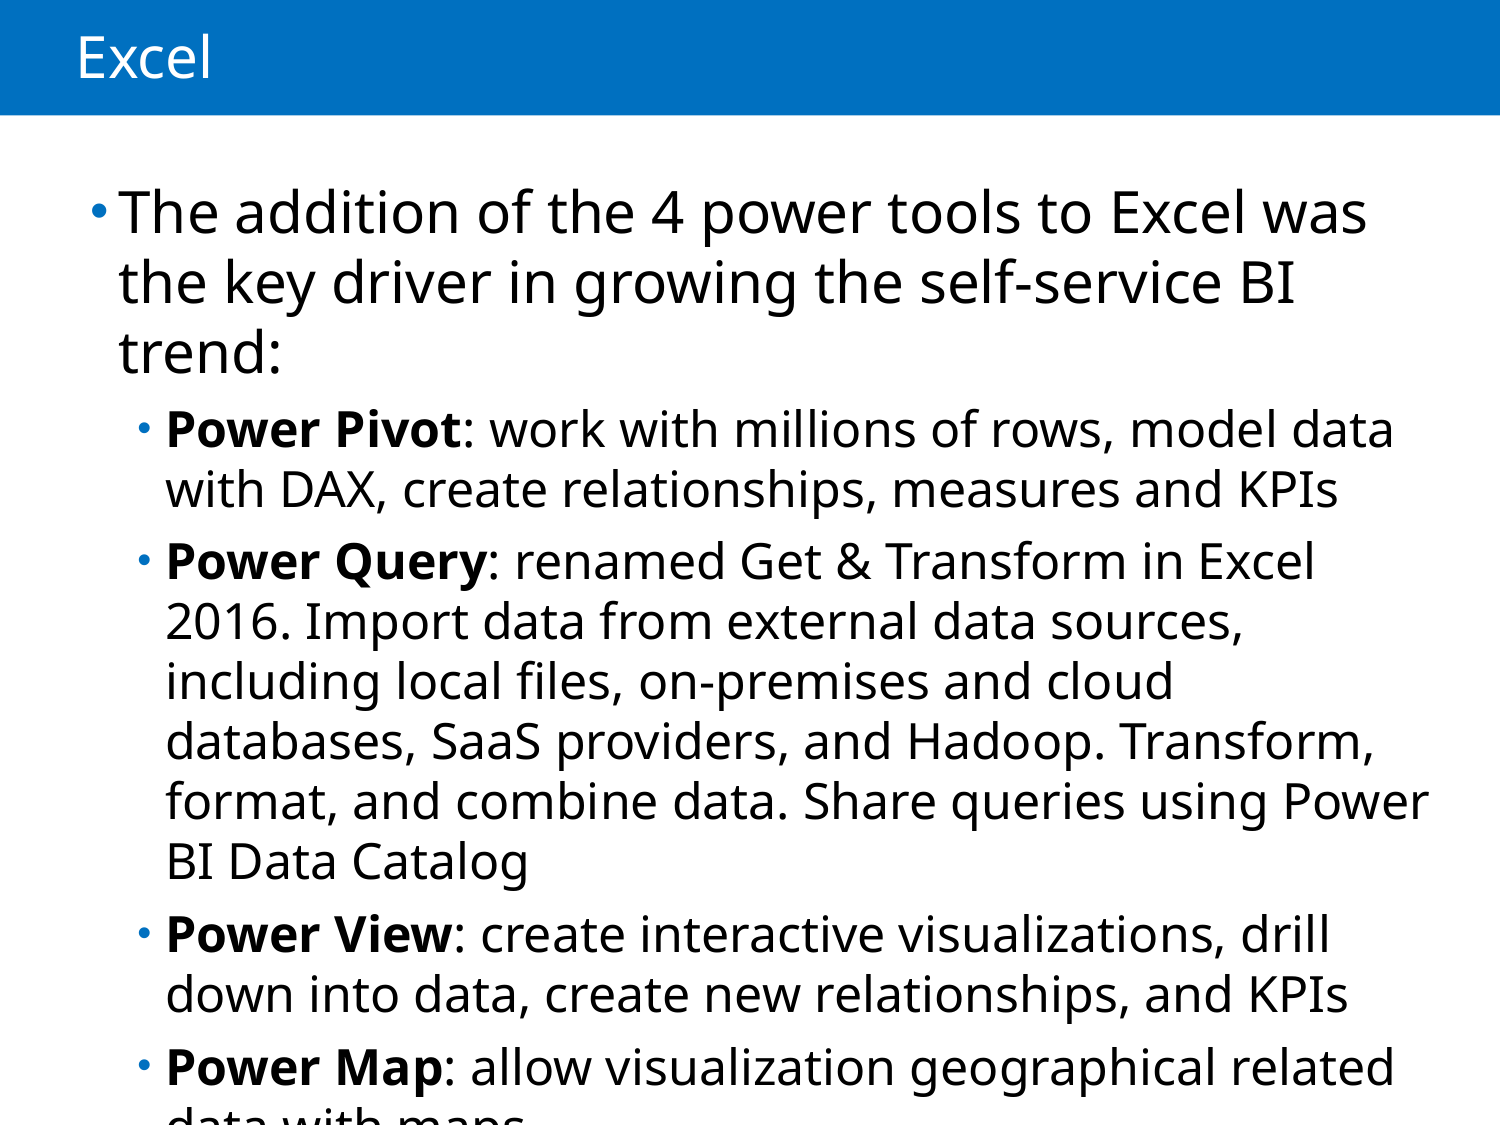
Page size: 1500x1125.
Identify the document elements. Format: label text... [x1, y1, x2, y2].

text_box The addition of the 4 power tools to Excel was the key driver in growing the self-service BI trend: Power Pivot: work with millions of rows, model data with DAX, create relationships, measures and KPIs Power Query: renamed Get & Transform in Excel 2016. Import data from external data sources, including local files, on-premises and cloud databases, SaaS providers, and Hadoop. Transform, format, and combine data. Share queries using Power BI Data Catalog Power View: create interactive visualizations, drill down into data, create new relationships, and KPIs Power Map: allow visualization geographical related data with maps [75, 167, 1448, 1050]
title Excel [75, 0, 1351, 122]
